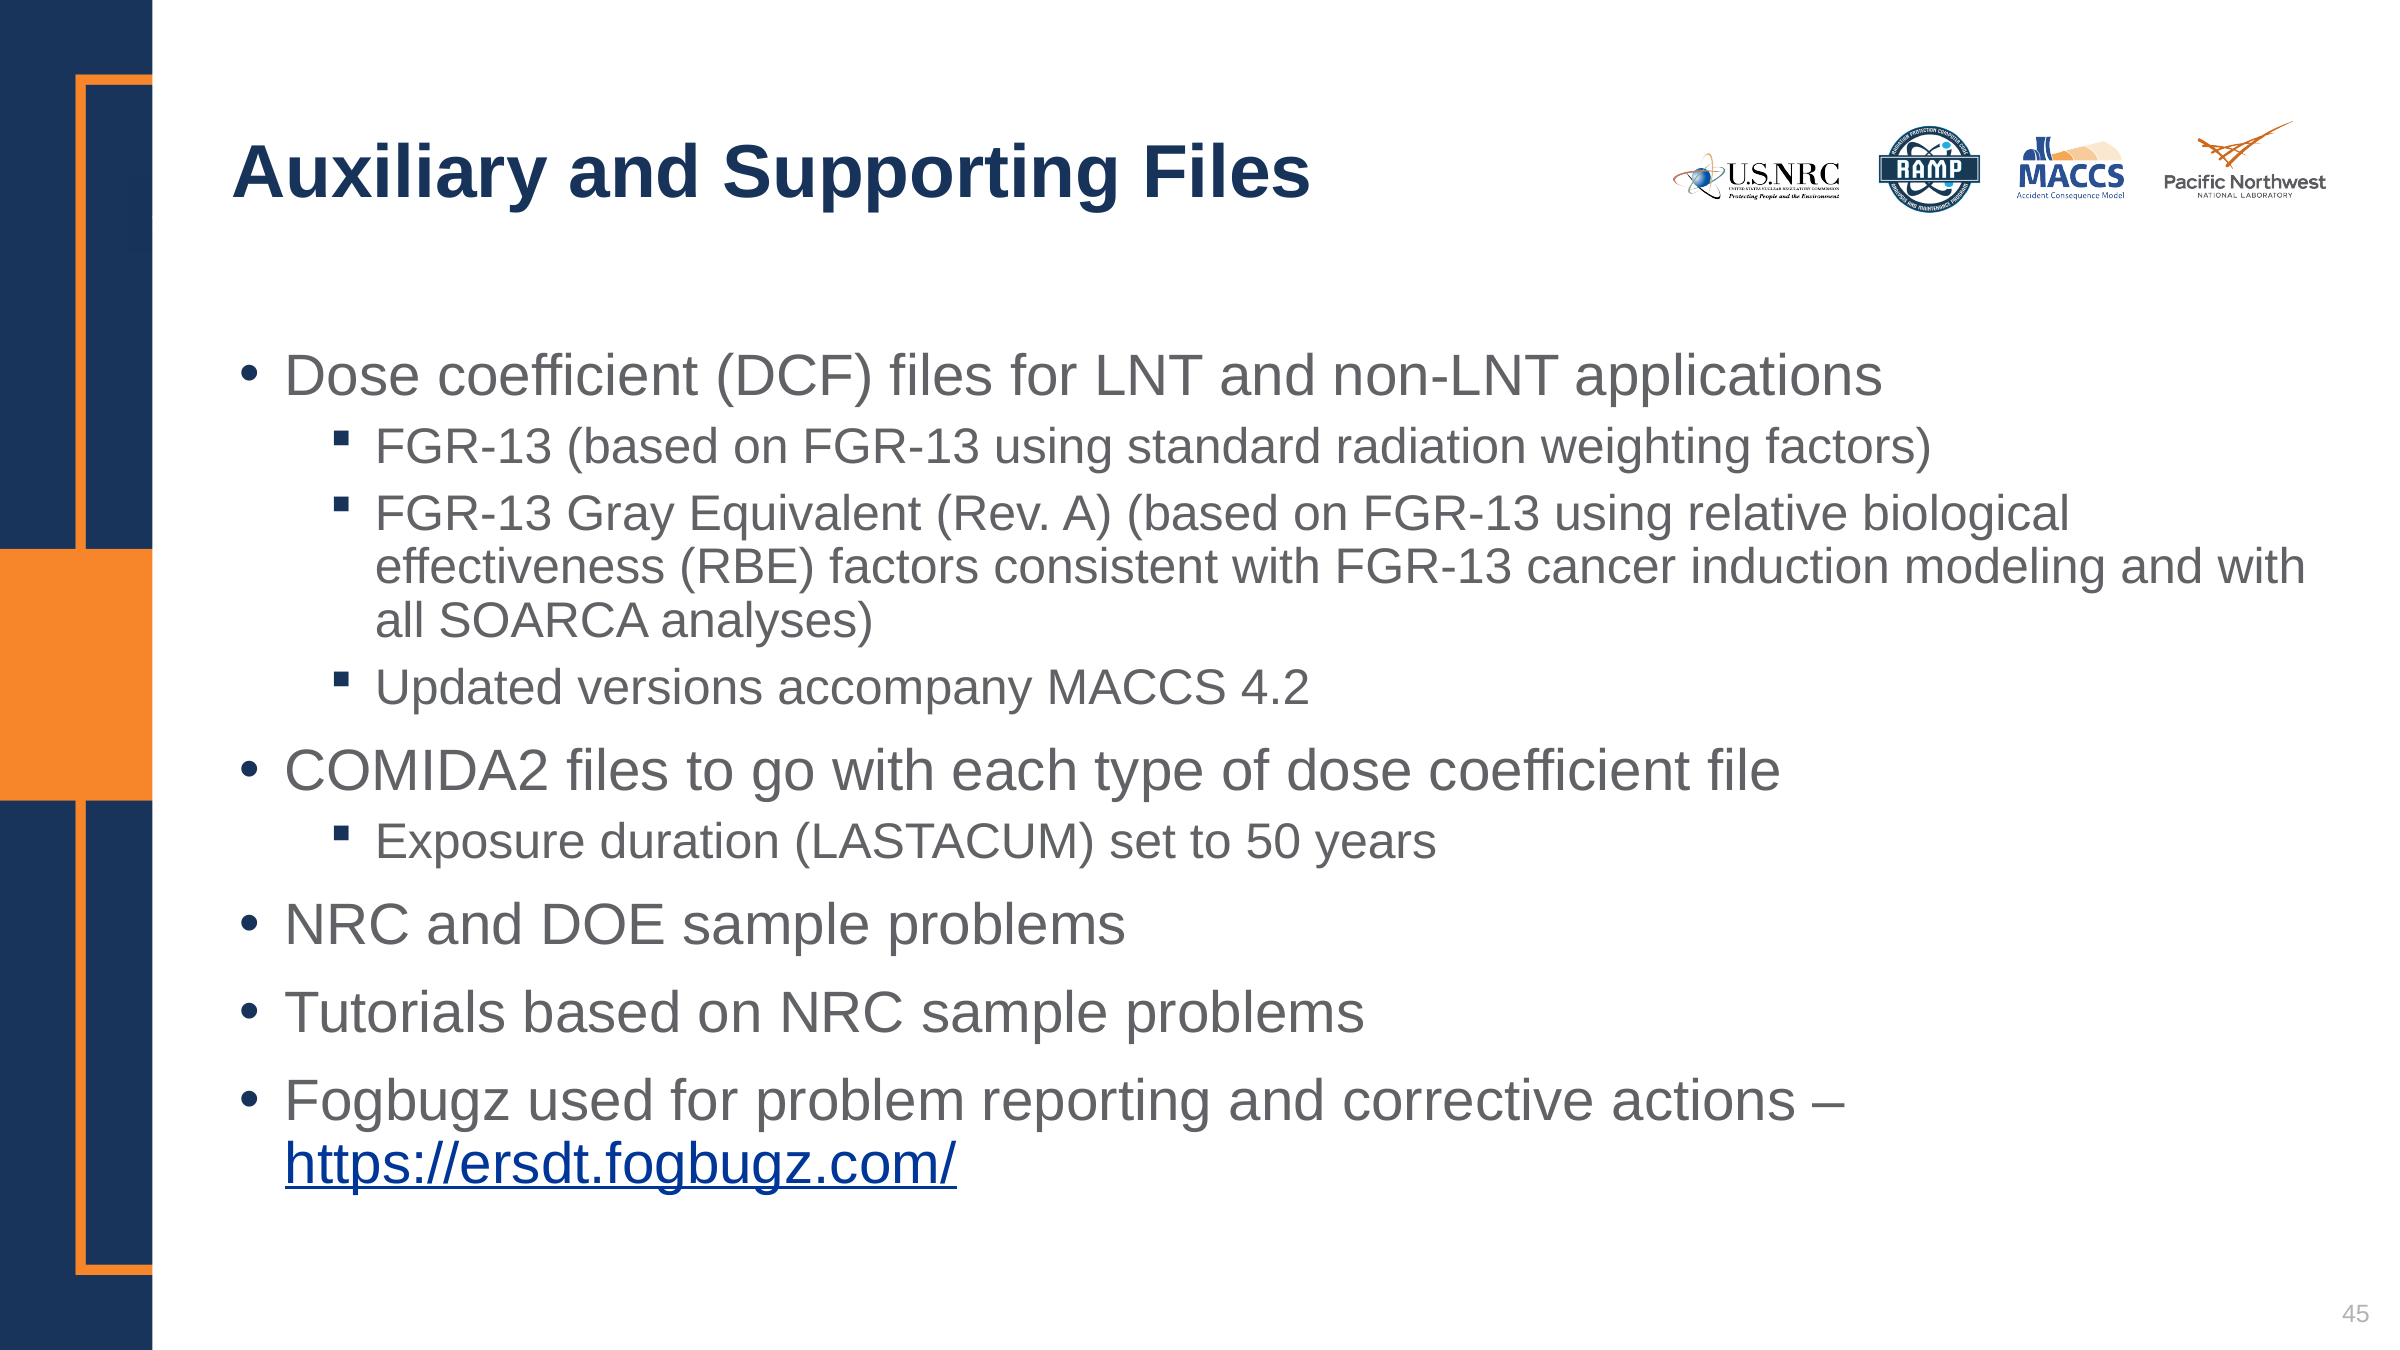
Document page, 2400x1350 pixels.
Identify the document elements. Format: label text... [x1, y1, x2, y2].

list Dose coefficient (DCF) files for LNT and non-LNT applications FGR-13 (based on FGR-13 using standard radiation weighting factors) FGR-13 Gray Equivalent (Rev. A) (based on FGR-13 using relative biological effectiveness (RBE) factors consistent with FGR-13 cancer induction modeling and with all SOARCA analyses) Updated versions accompany MACCS 4.2 COMIDA2 files to go with each type of dose coefficient file Exposure duration (LASTACUM) set to 50 years NRC and DOE sample problems Tutorials based on NRC sample problems Fogbugz used for problem reporting and corrective actions – https://ersdt.fogbugz.com/ [225, 337, 2325, 1238]
title Auxiliary and Supporting Files [231, 77, 1556, 222]
picture [1673, 121, 2326, 213]
picture [0, 0, 152, 1350]
slide_number 45 [2295, 1275, 2370, 1350]
